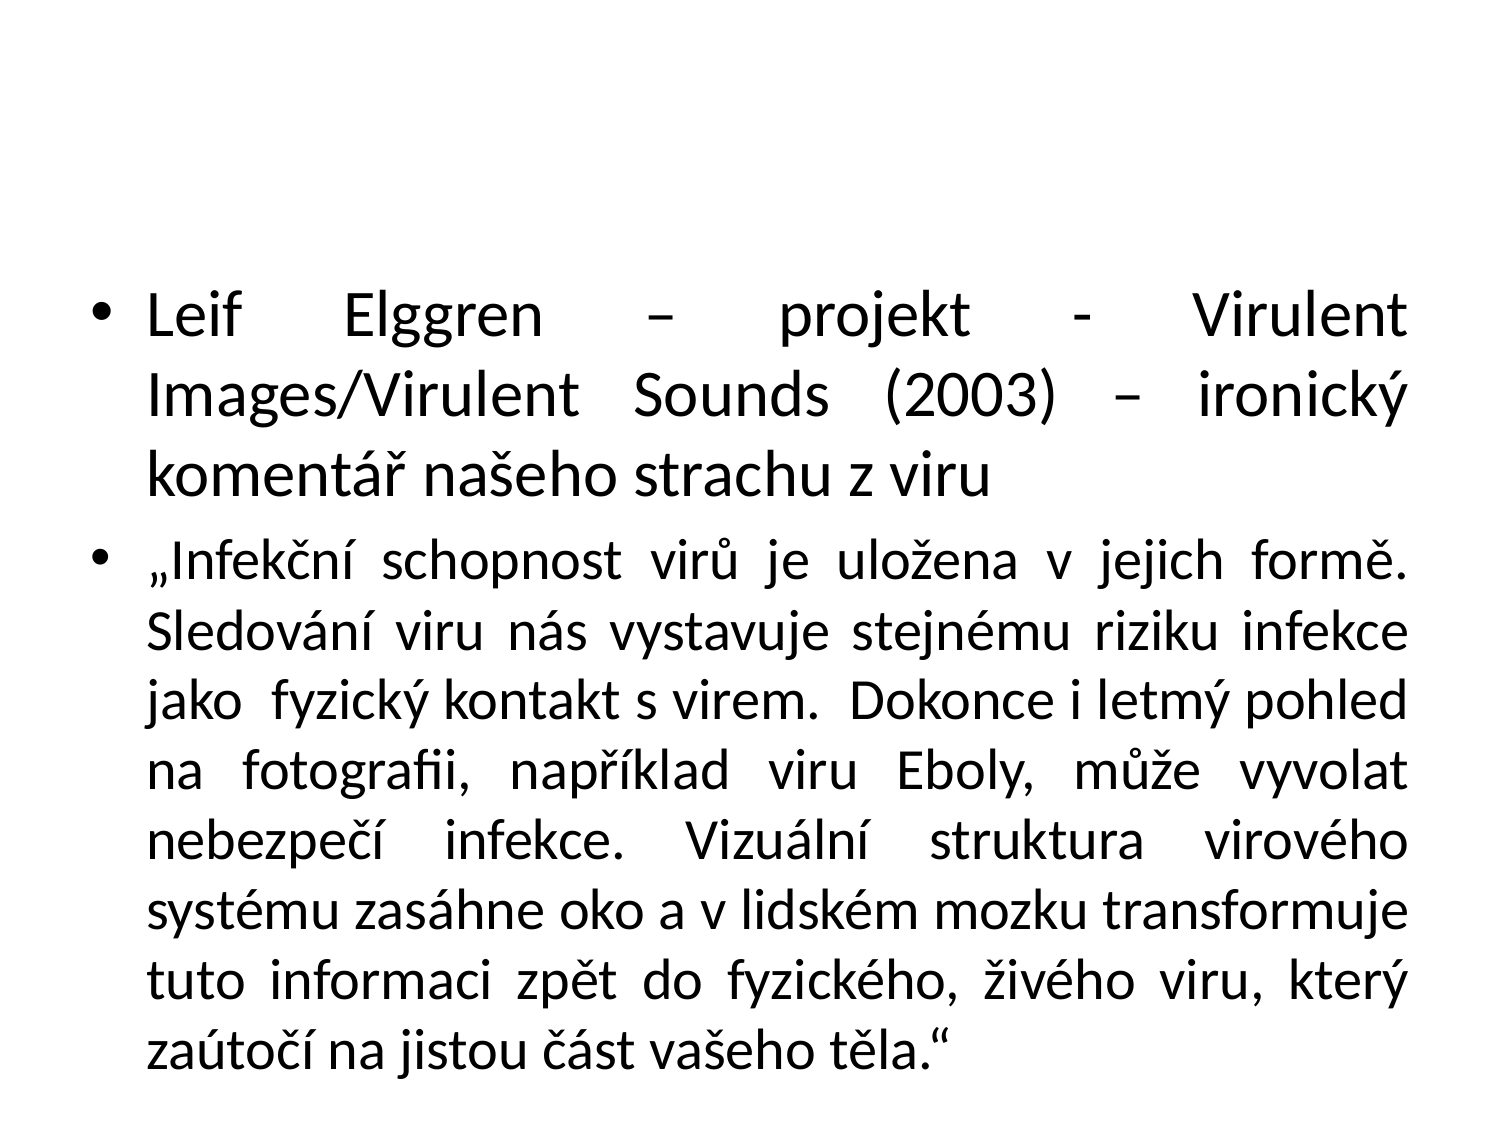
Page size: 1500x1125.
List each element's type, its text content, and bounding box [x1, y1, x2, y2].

list Leif Elggren – projekt - Virulent Images/Virulent Sounds (2003) – ironický komentář našeho strachu z viru „Infekční schopnost virů je uložena v jejich formě. Sledování viru nás vystavuje stejnému riziku infekce jako fyzický kontakt s virem. Dokonce i letmý pohled na fotografii, například viru Eboly, může vyvolat nebezpečí infekce. Vizuální struktura virového systému zasáhne oko a v lidském mozku transformuje tuto informaci zpět do fyzického, živého viru, který zaútočí na jistou část vašeho těla.“ [75, 262, 1425, 1005]
